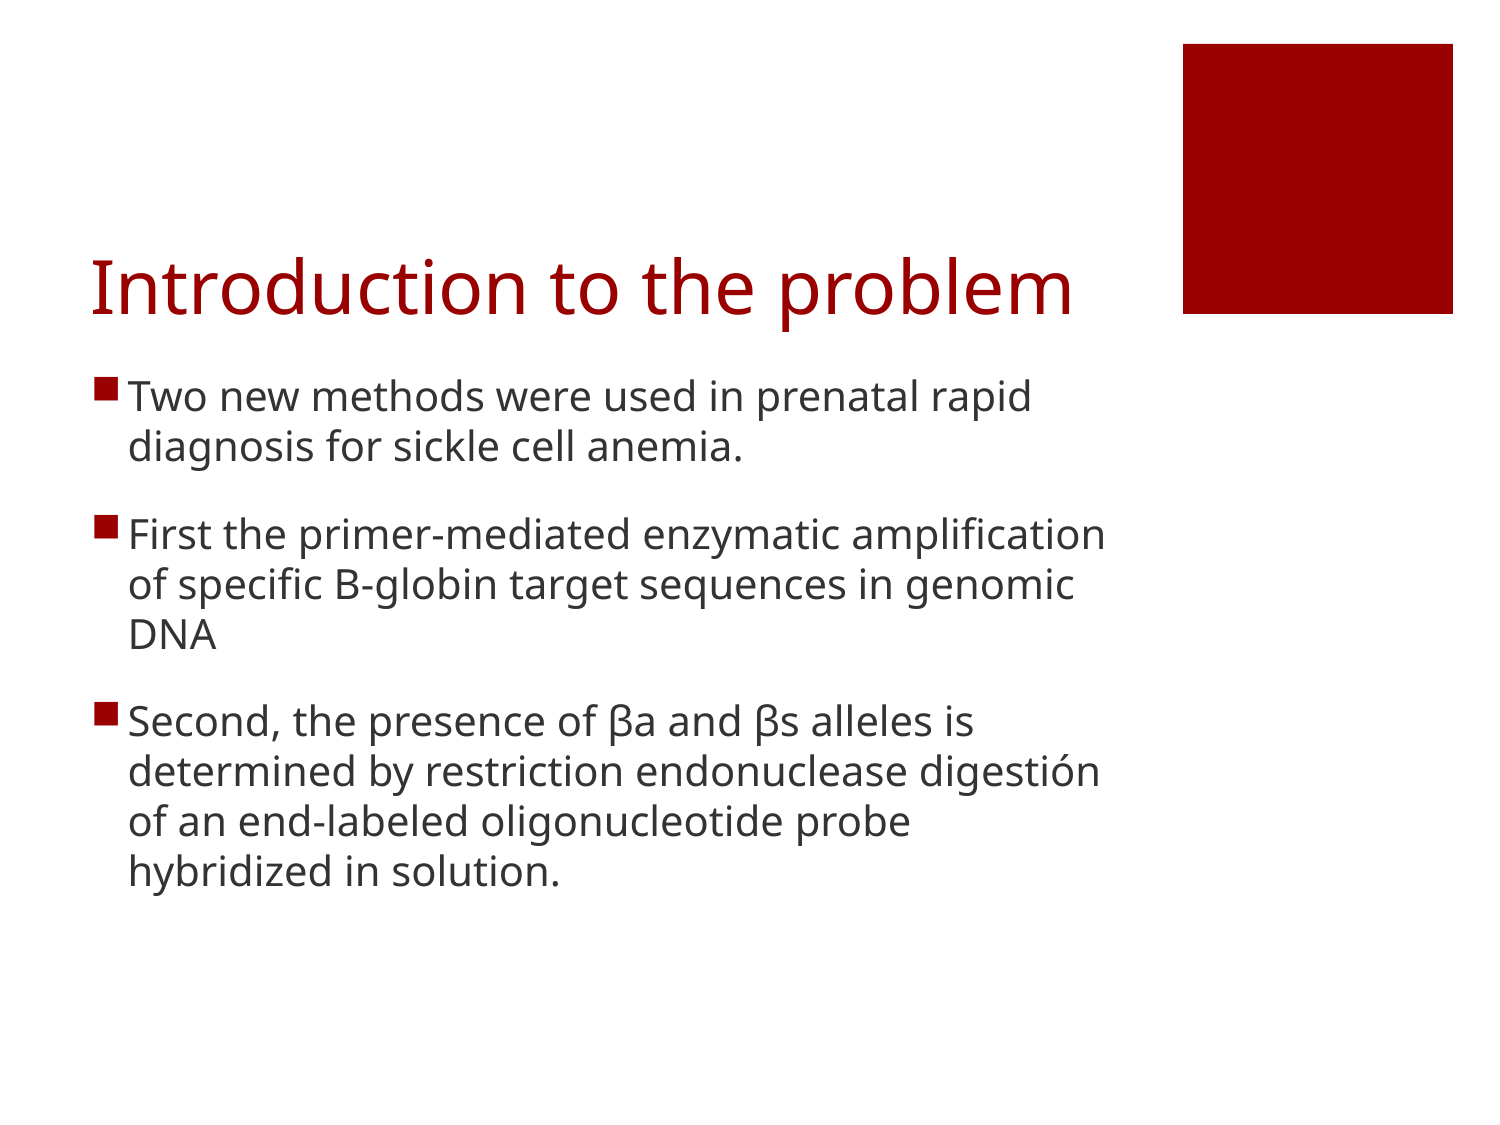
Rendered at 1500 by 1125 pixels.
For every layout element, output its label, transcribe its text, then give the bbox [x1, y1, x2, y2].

list Two new methods were used in prenatal rapid diagnosis for sickle cell anemia. First the primer-mediated enzymatic amplification of specific B-globin target sequences in genomic DNA Second, the presence of βa and βs alleles is determined by restriction endonuclease digestión of an end-labeled oligonucleotide probe hybridized in solution. [75, 362, 1143, 1005]
title Introduction to the problem [75, 149, 1143, 338]
